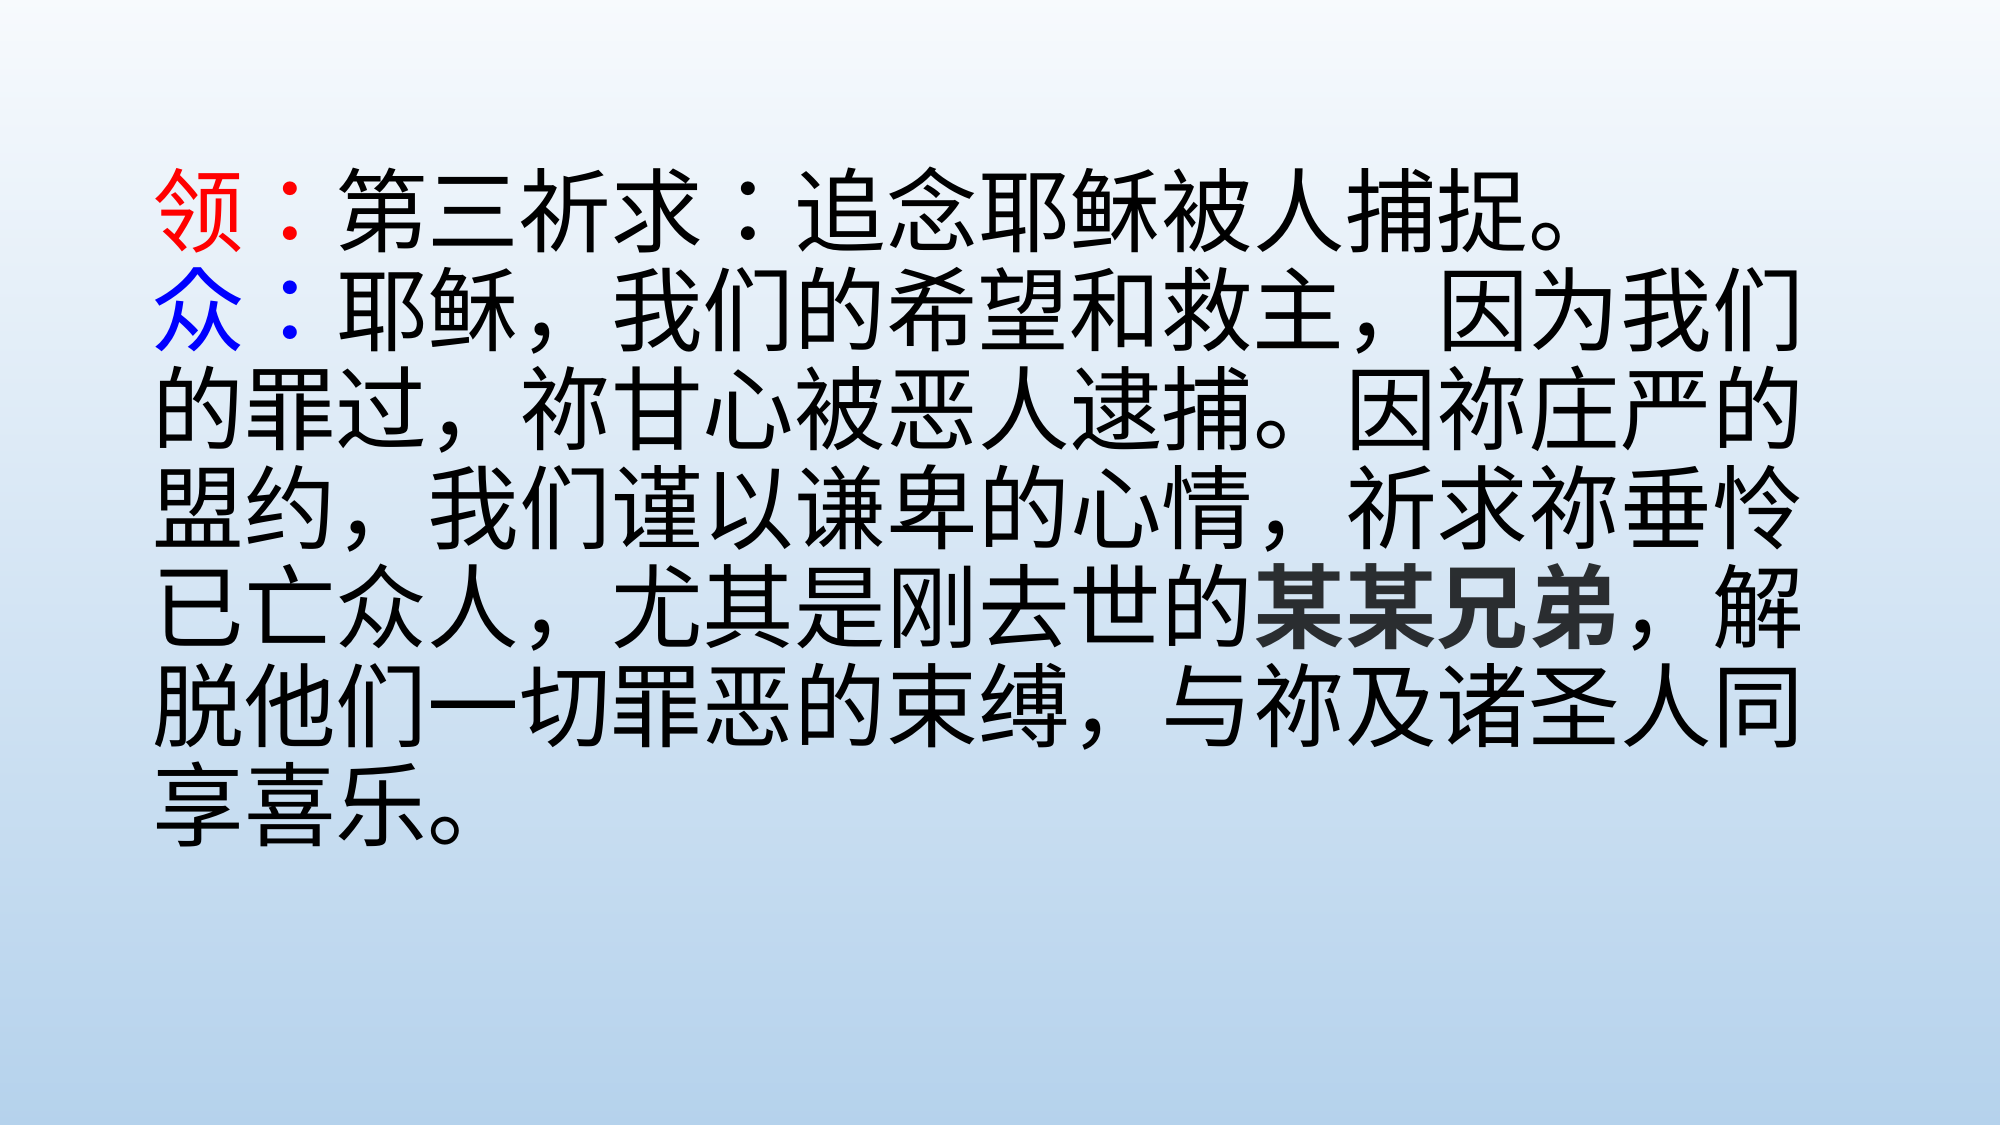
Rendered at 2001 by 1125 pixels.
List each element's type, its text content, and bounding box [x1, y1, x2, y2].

title 领：第三祈求：追念耶稣被人捕捉。 众：耶稣，我们的希望和救主，因为我们的罪过，祢甘心被恶人逮捕。因祢庄严的盟约，我们谨以谦卑的心情，祈求祢垂怜已亡众人，尤其是刚去世的某某兄弟，解脱他们一切罪恶的束缚，与祢及诸圣人同享喜乐。 [137, 59, 1863, 1077]
